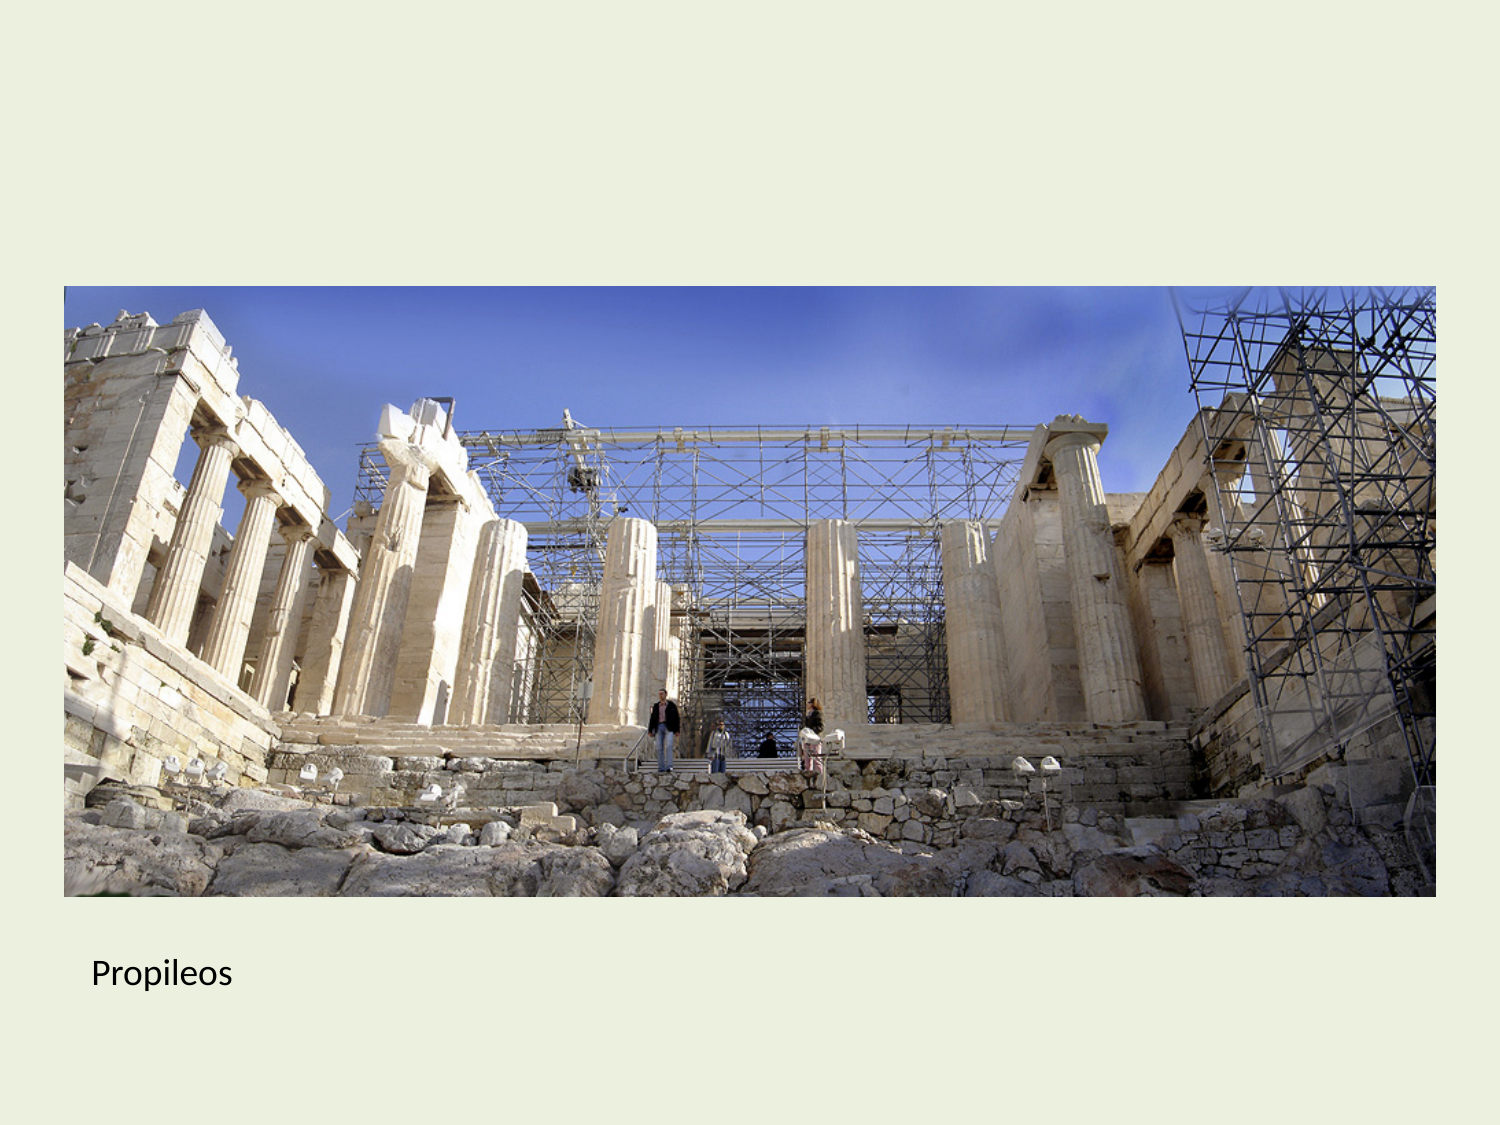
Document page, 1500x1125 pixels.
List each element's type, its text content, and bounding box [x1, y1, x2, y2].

picture [64, 286, 1436, 897]
text_box Propileos [76, 940, 750, 1001]
